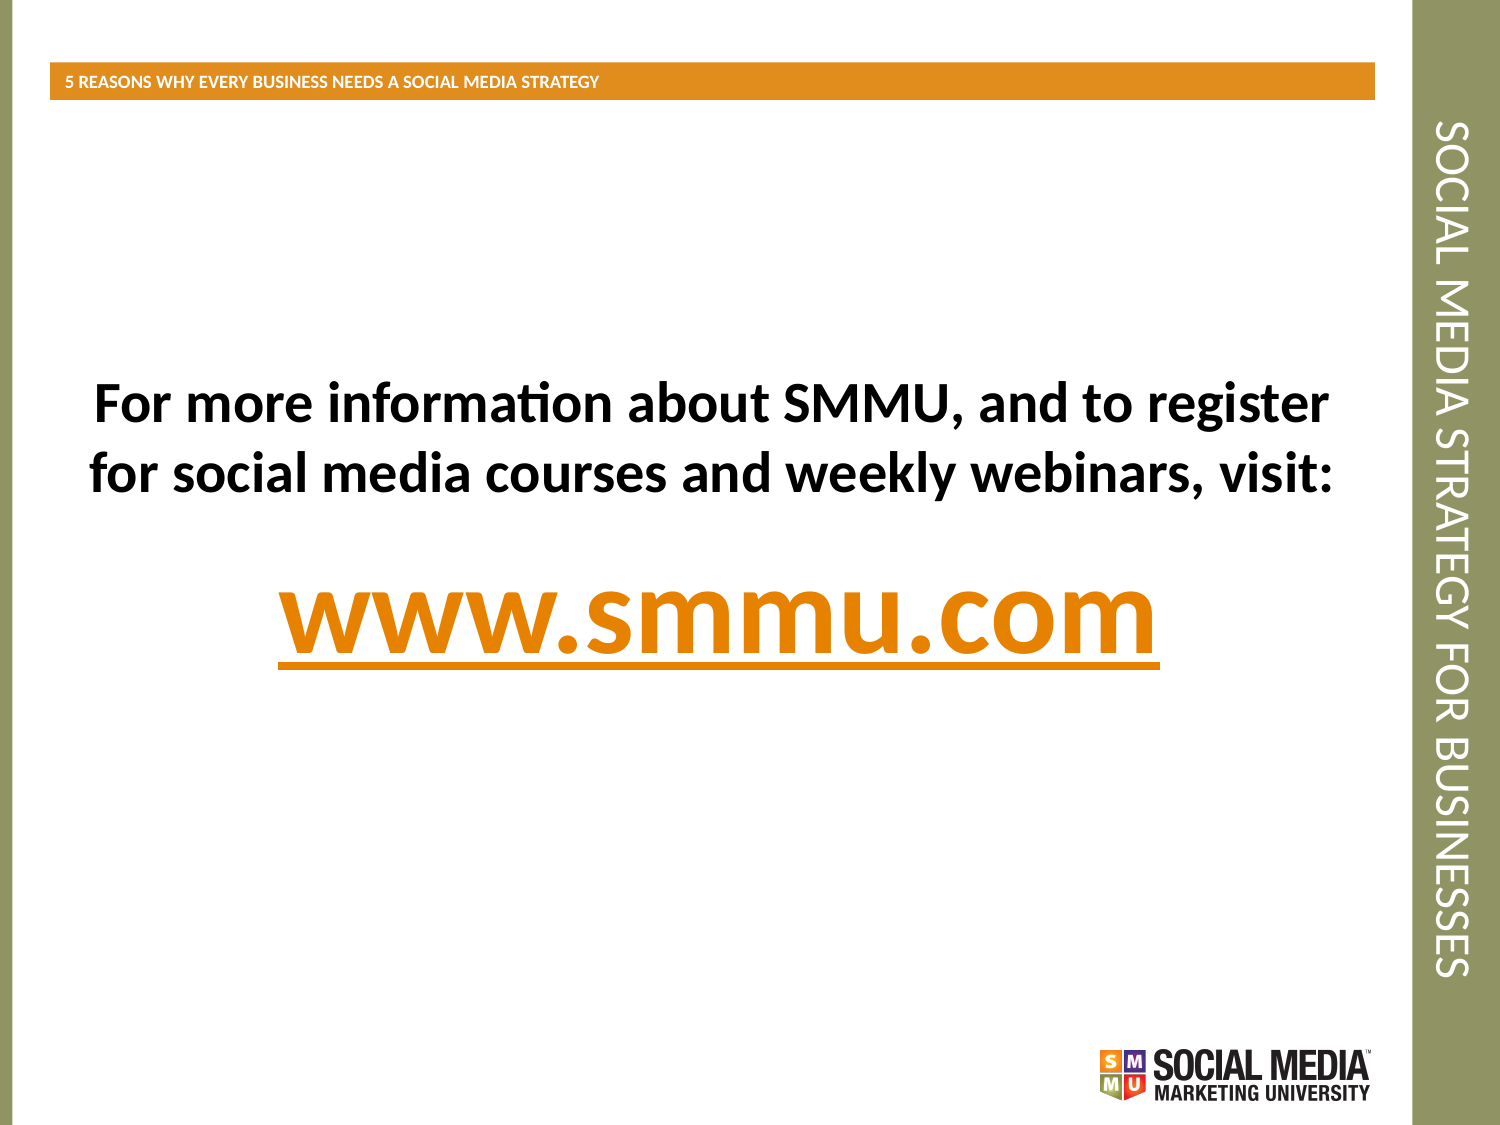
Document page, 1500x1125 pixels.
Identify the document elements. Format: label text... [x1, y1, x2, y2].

list 5 REASONS WHY EVERY BUSINESS NEEDS A SOCIAL MEDIA STRATEGY [50, 62, 1375, 100]
picture [1100, 1049, 1371, 1101]
title SOCIAL MEDIA STRATEGY FOR BUSINESSES [1412, 75, 1500, 1025]
list For more information about SMMU, and to register for social media courses and weekly webinars, visit: www.smmu.com [50, 149, 1375, 1025]
